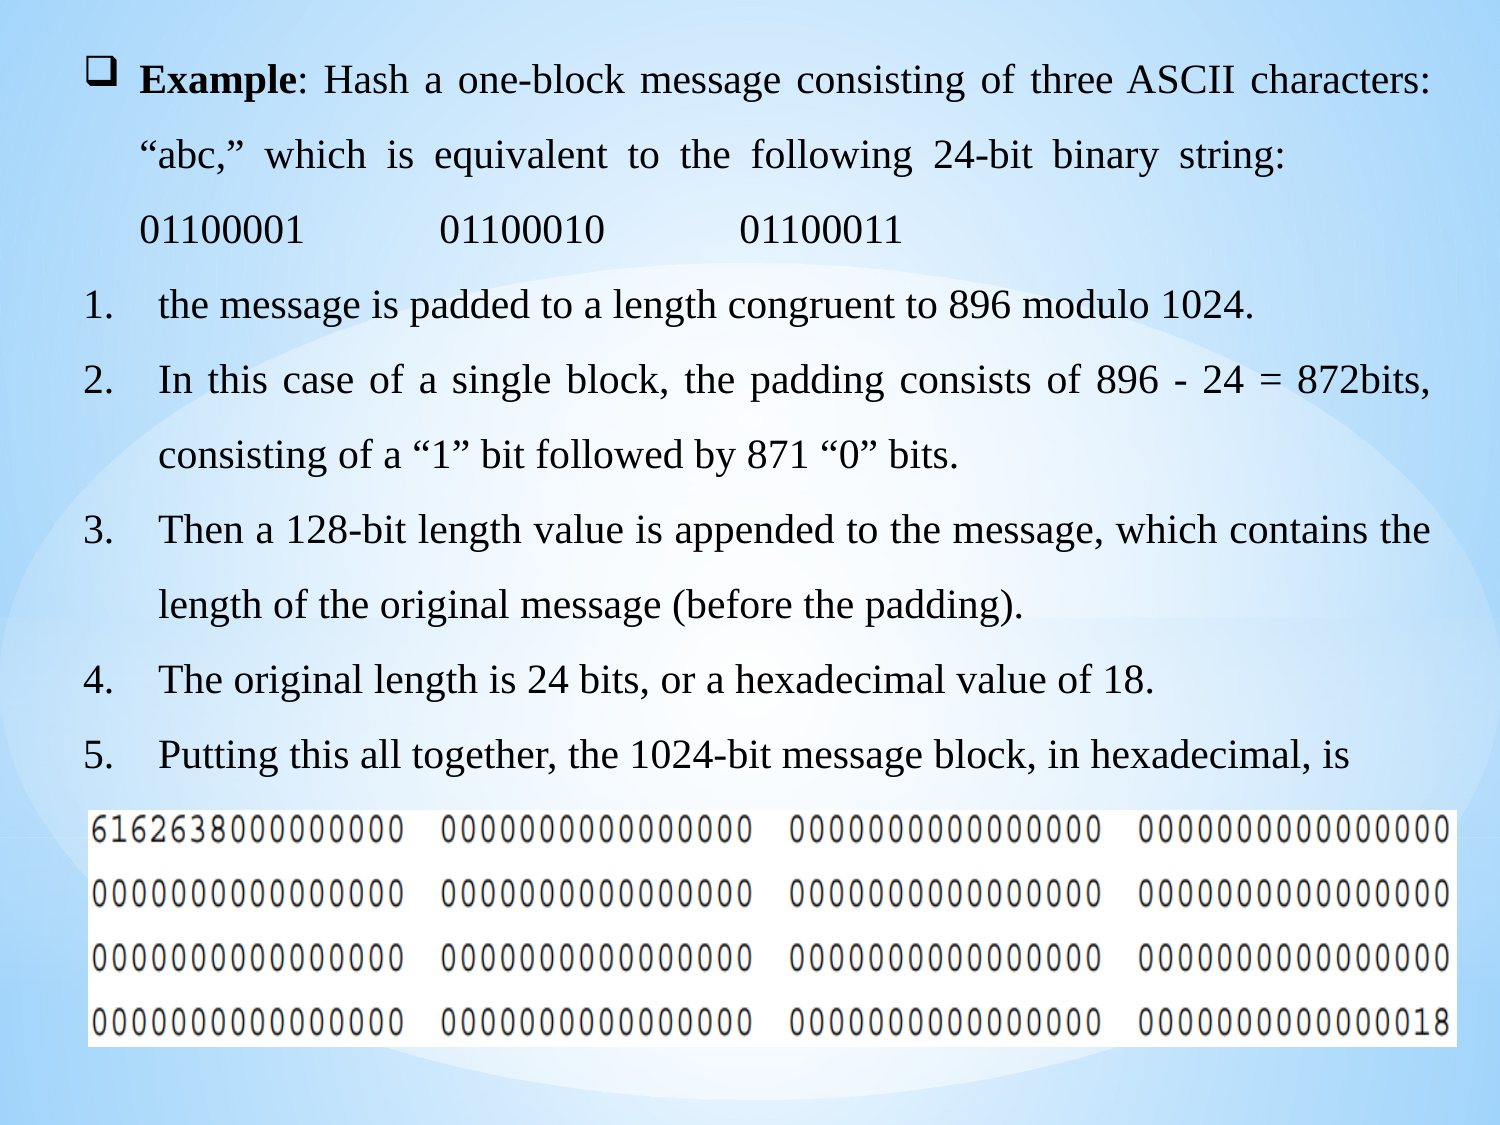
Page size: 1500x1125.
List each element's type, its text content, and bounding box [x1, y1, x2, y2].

text_box Example: Hash a one-block message consisting of three ASCII characters: “abc,” which is equivalent to the following 24-bit binary string: 01100001 01100010 01100011 the message is padded to a length congruent to 896 modulo 1024. In this case of a single block, the padding consists of 896 - 24 = 872bits, consisting of a “1” bit followed by 871 “0” bits. Then a 128-bit length value is appended to the message, which contains the length of the original message (before the padding). The original length is 24 bits, or a hexadecimal value of 18. Putting this all together, the 1024-bit message block, in hexadecimal, is [64, 19, 1447, 784]
picture [88, 810, 1457, 1047]
